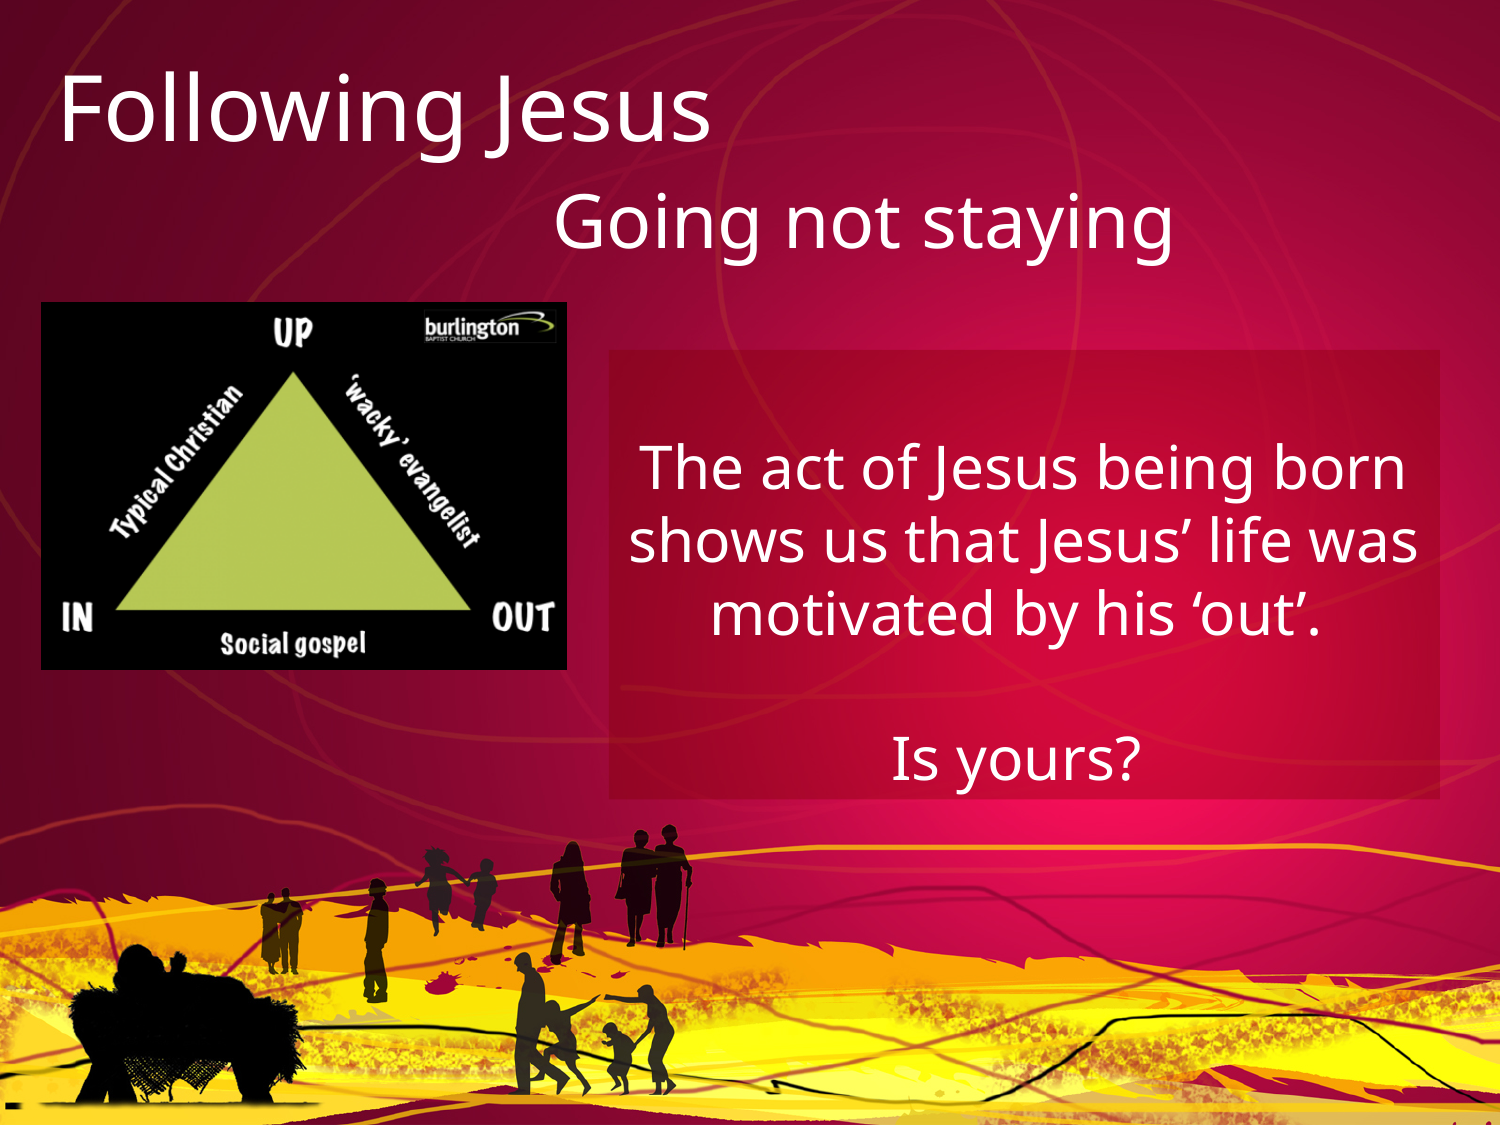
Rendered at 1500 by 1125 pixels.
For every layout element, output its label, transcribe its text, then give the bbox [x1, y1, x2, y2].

picture [0, 0, 1500, 1125]
text_box Following Jesus [41, 42, 1483, 168]
text_box Going not staying [537, 166, 1500, 272]
text_box The act of Jesus being born shows us that Jesus’ life was motivated by his ‘out’. Is yours? [608, 349, 1440, 800]
